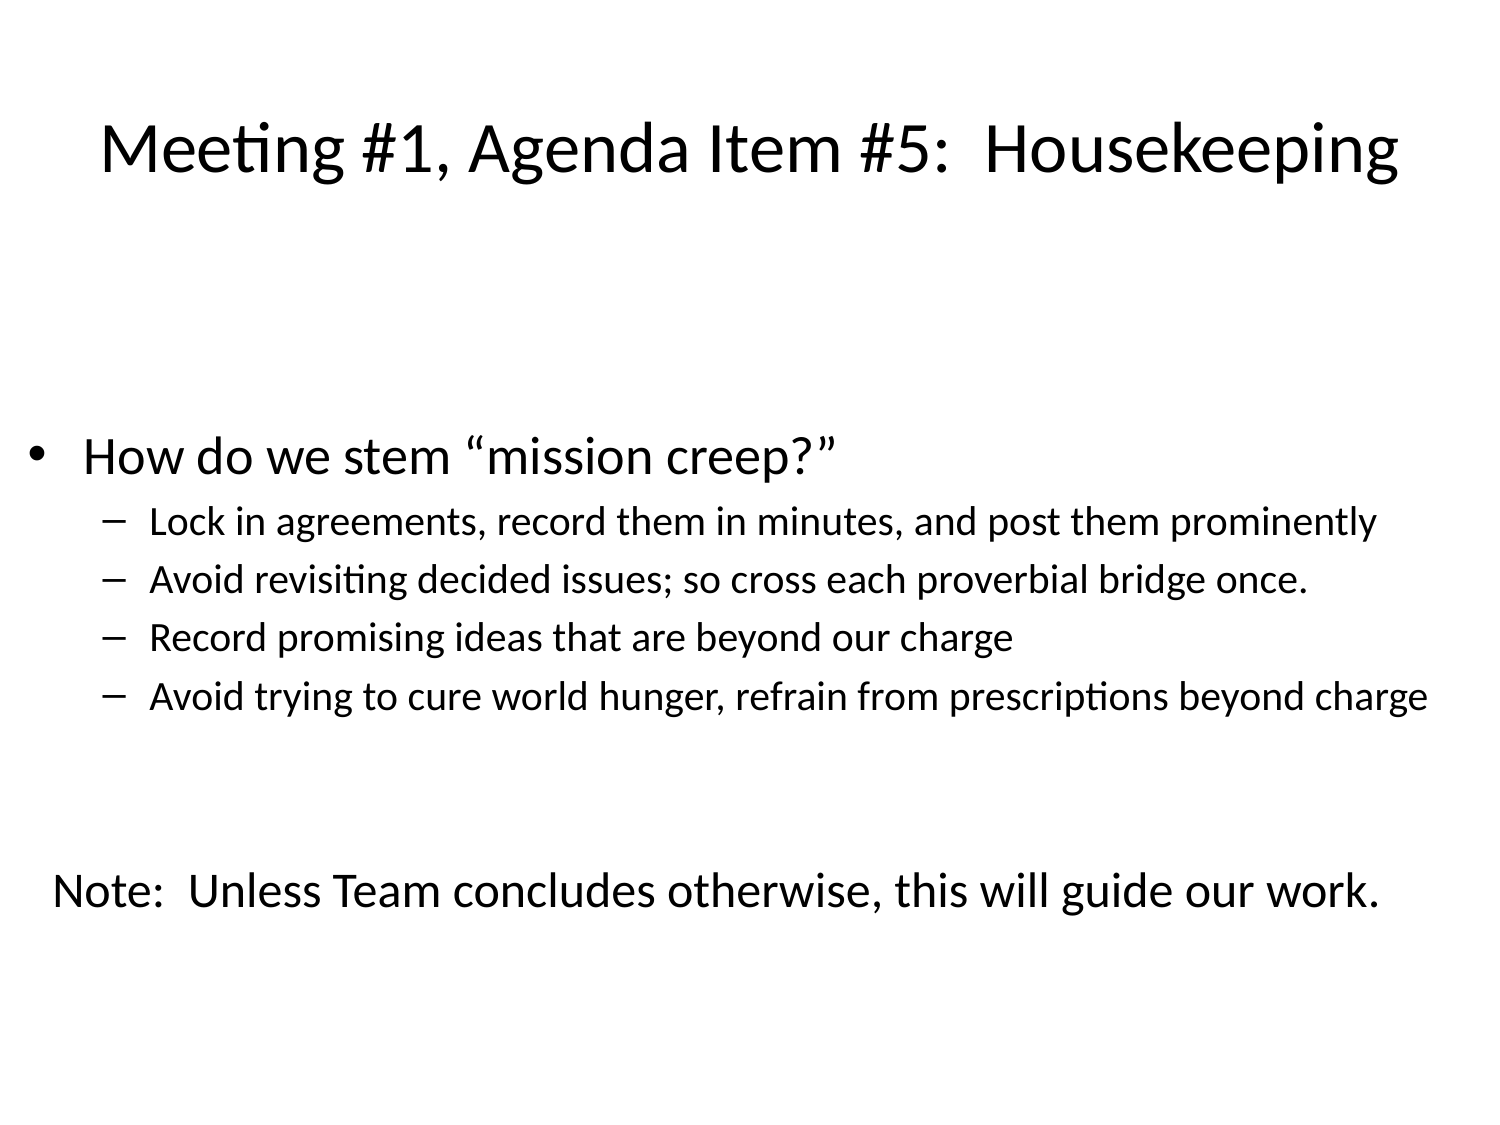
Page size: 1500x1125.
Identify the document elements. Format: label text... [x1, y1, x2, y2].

text_box Note: Unless Team concludes otherwise, this will guide our work. [37, 849, 1425, 925]
list How do we stem “mission creep?” Lock in agreements, record them in minutes, and post them prominently Avoid revisiting decided issues; so cross each proverbial bridge once. Record promising ideas that are beyond our charge Avoid trying to cure world hunger, refrain from prescriptions beyond charge [12, 412, 1500, 754]
title Meeting #1, Agenda Item #5: Housekeeping [75, 50, 1425, 238]
